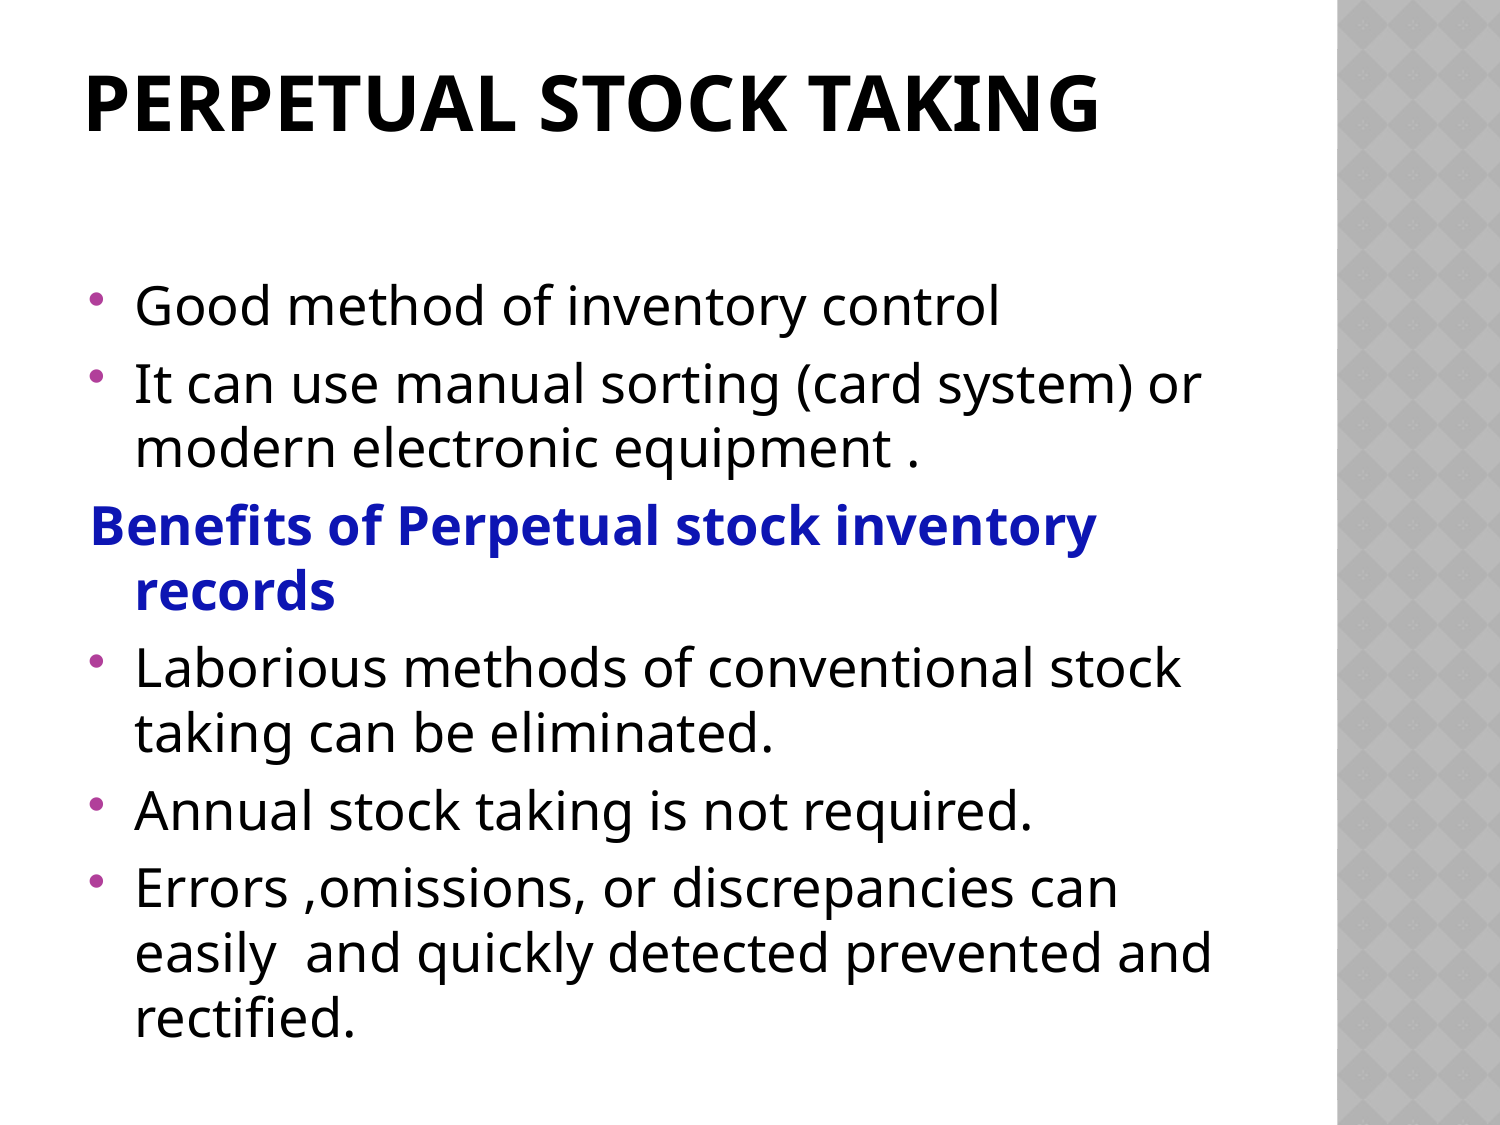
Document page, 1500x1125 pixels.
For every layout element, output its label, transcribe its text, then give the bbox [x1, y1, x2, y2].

list Good method of inventory control It can use manual sorting (card system) or modern electronic equipment . Benefits of Perpetual stock inventory records Laborious methods of conventional stock taking can be eliminated. Annual stock taking is not required. Errors ,omissions, or discrepancies can easily and quickly detected prevented and rectified. [75, 264, 1263, 1059]
title Perpetual stock taking [75, 52, 1263, 240]
